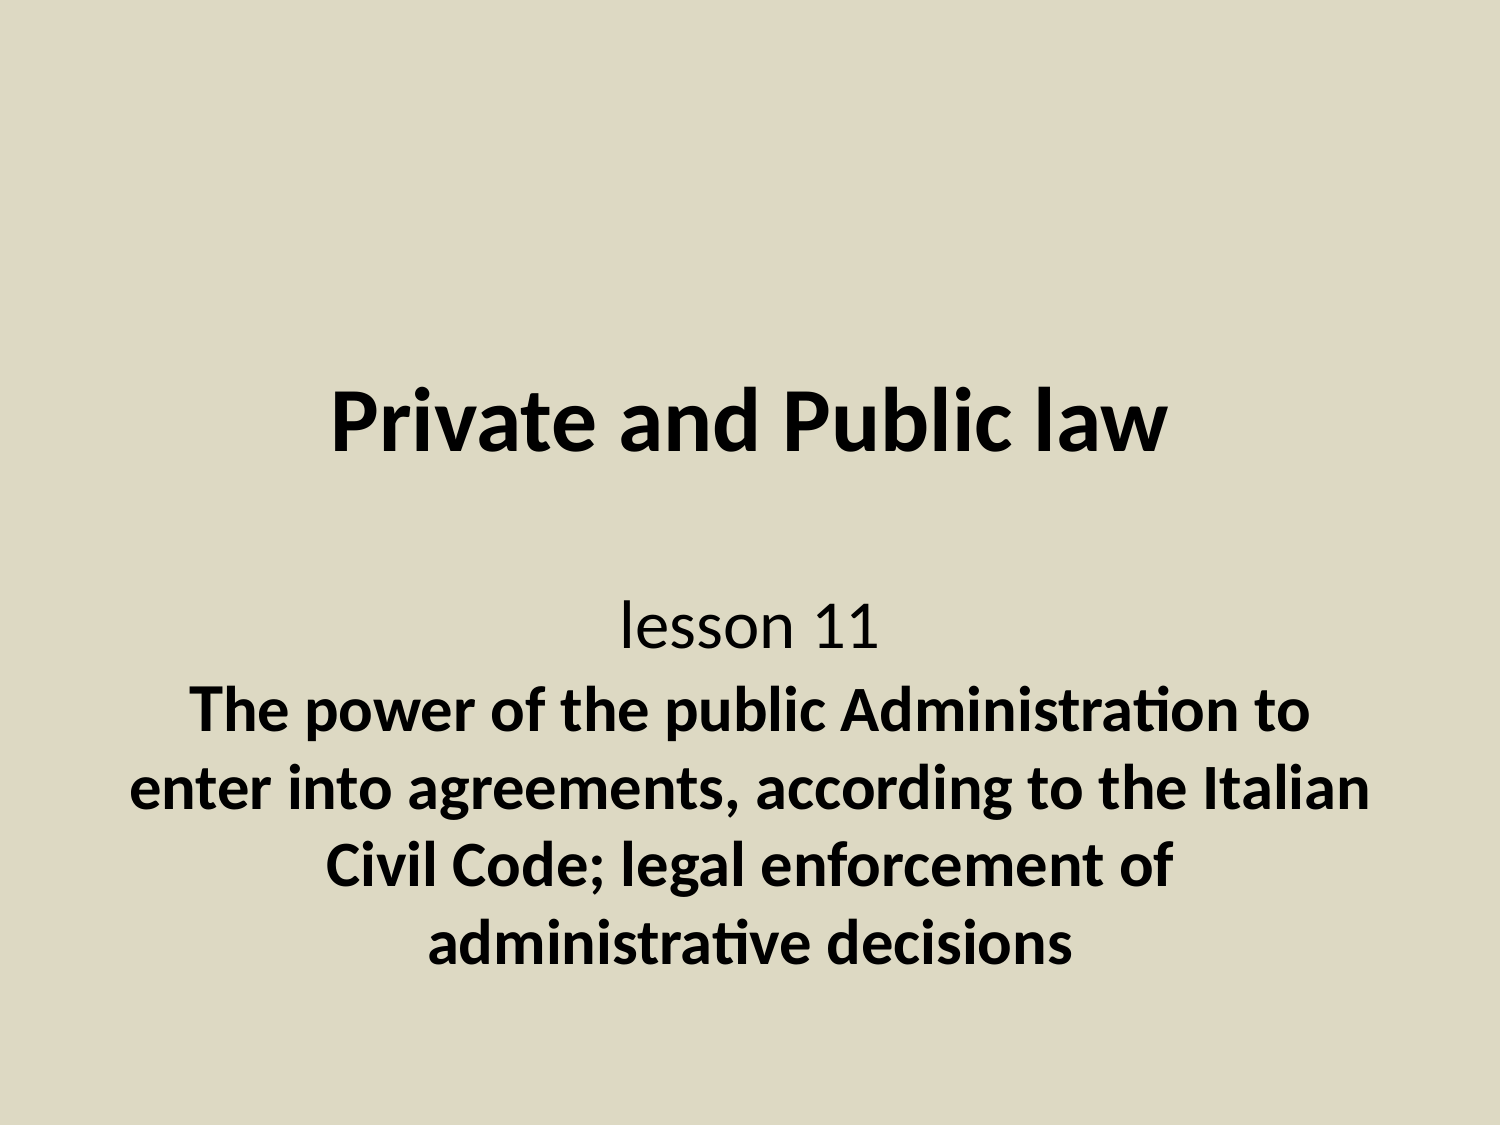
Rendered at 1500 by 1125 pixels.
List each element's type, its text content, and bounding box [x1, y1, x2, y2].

title Private and Public law lesson 11 The power of the public Administration to enter into agreements, according to the Italian Civil Code; legal enforcement of administrative decisions [112, 349, 1388, 988]
